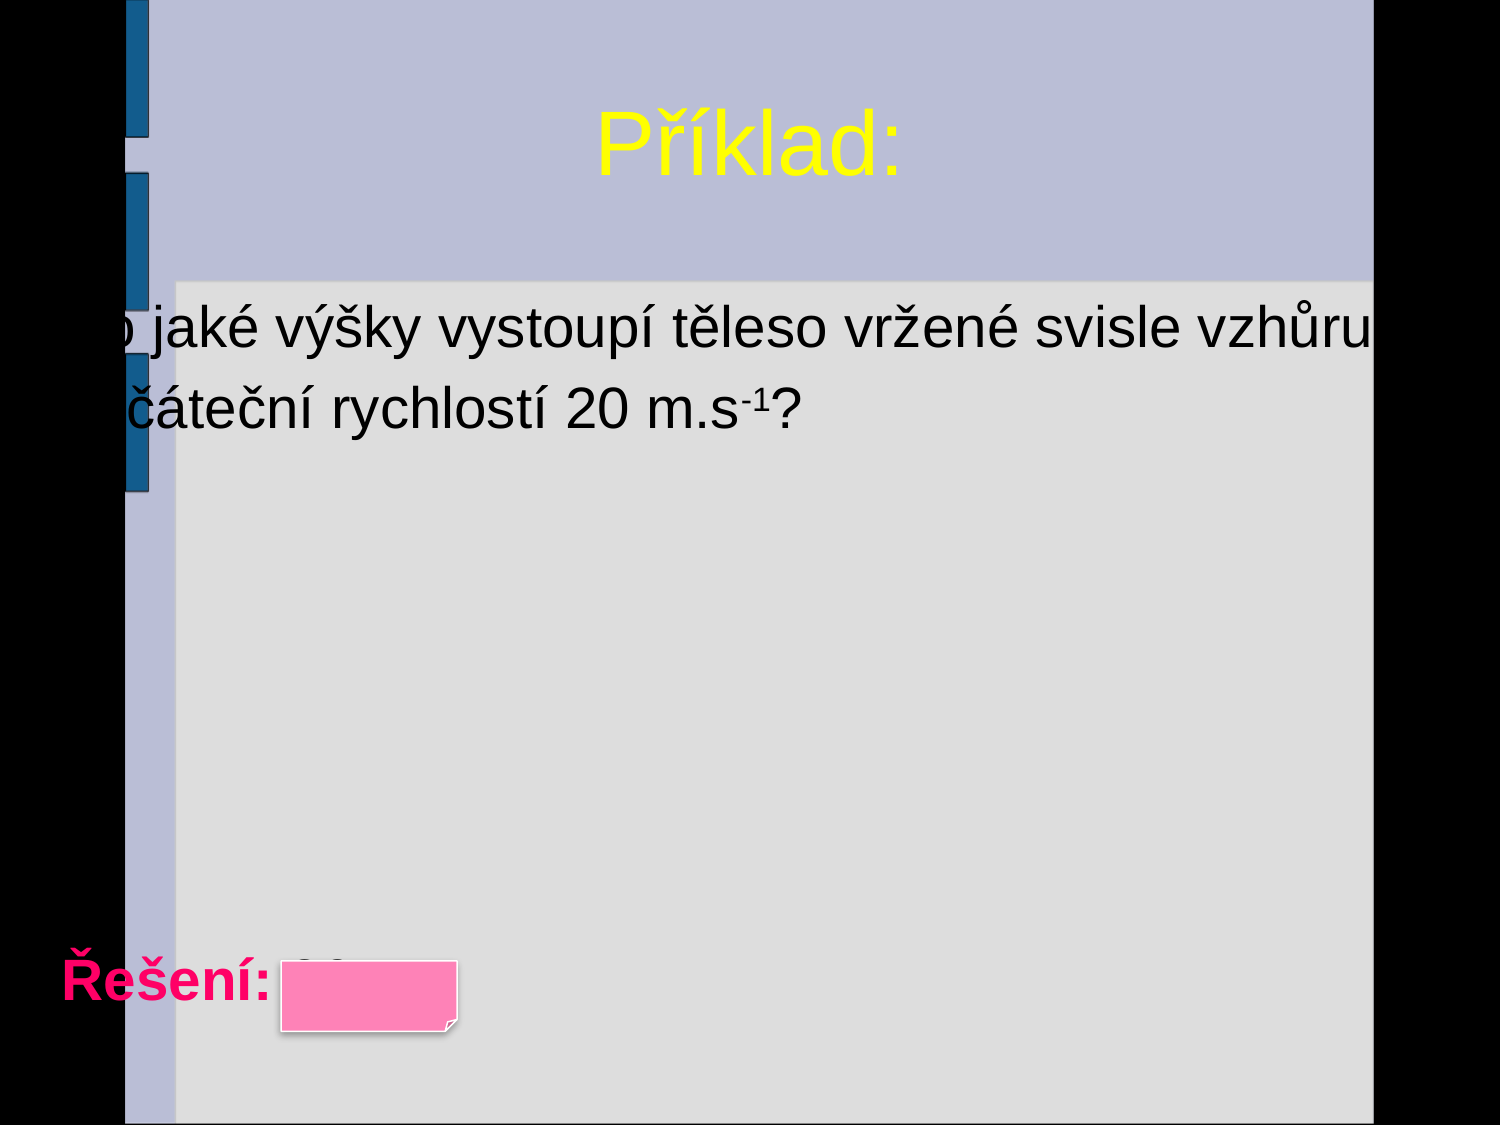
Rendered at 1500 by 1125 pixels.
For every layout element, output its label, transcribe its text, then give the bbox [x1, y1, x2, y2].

picture [0, 0, 1500, 1125]
list Do jaké výšky vystoupí těleso vržené svisle vzhůru počáteční rychlostí 20 m.s-1? Řešení: 20 m [46, 280, 1398, 1024]
slide_number 9 [1074, 1024, 1426, 1103]
title Příklad: [74, 44, 1426, 233]
text_box [280, 960, 458, 1033]
